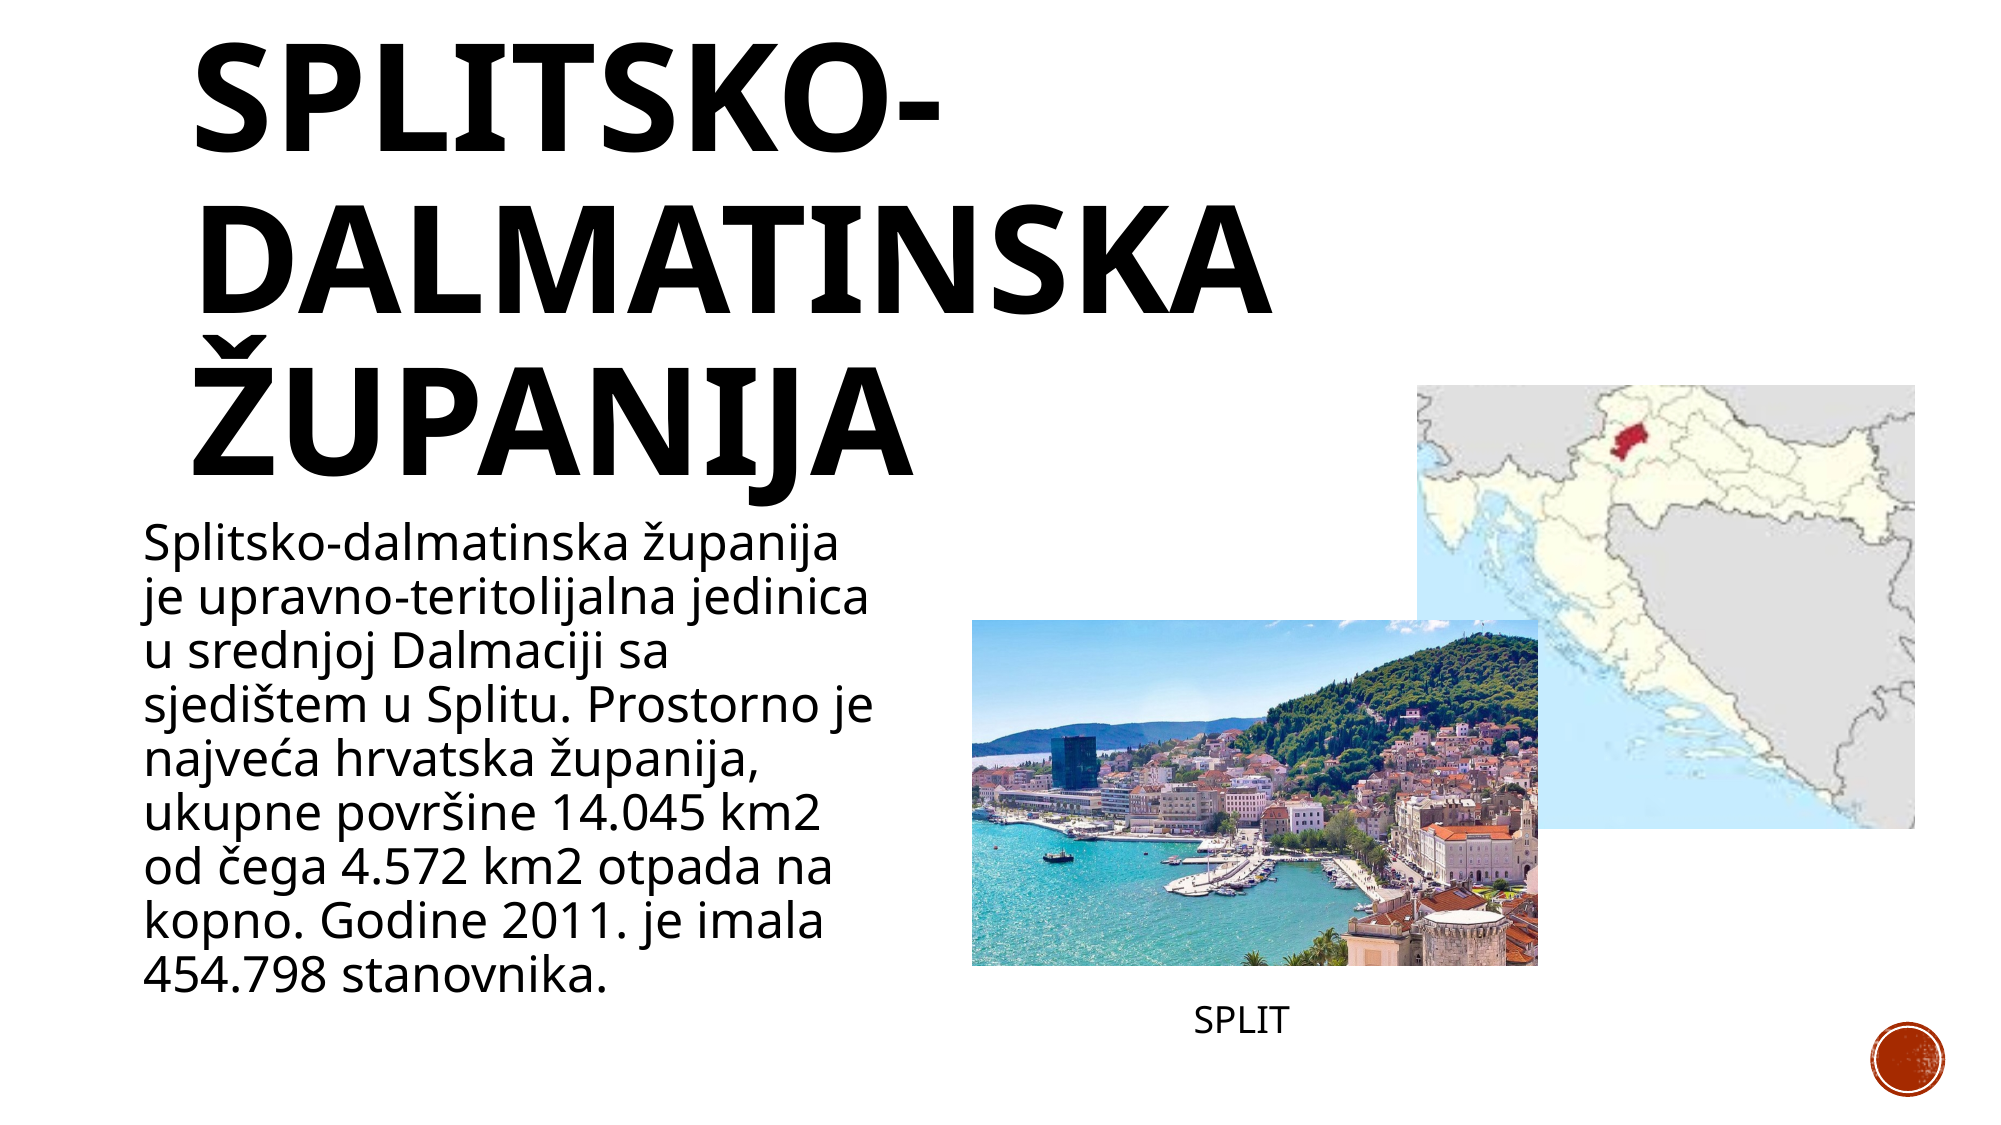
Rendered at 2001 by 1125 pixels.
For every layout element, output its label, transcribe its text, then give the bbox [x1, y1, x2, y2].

list Splitsko-dalmatinska županija je upravno-teritolijalna jedinica u srednjoj Dalmaciji sa sjedištem u Splitu. Prostorno je najveća hrvatska županija, ukupne površine 14.045 km2 od čega 4.572 km2 otpada na kopno. Godine 2011. je imala 454.798 stanovnika. [128, 425, 895, 1090]
text_box SPLIT [1178, 989, 1479, 1049]
title Splitsko-dalmatinska županija [175, 186, 1685, 344]
picture [972, 385, 1915, 966]
